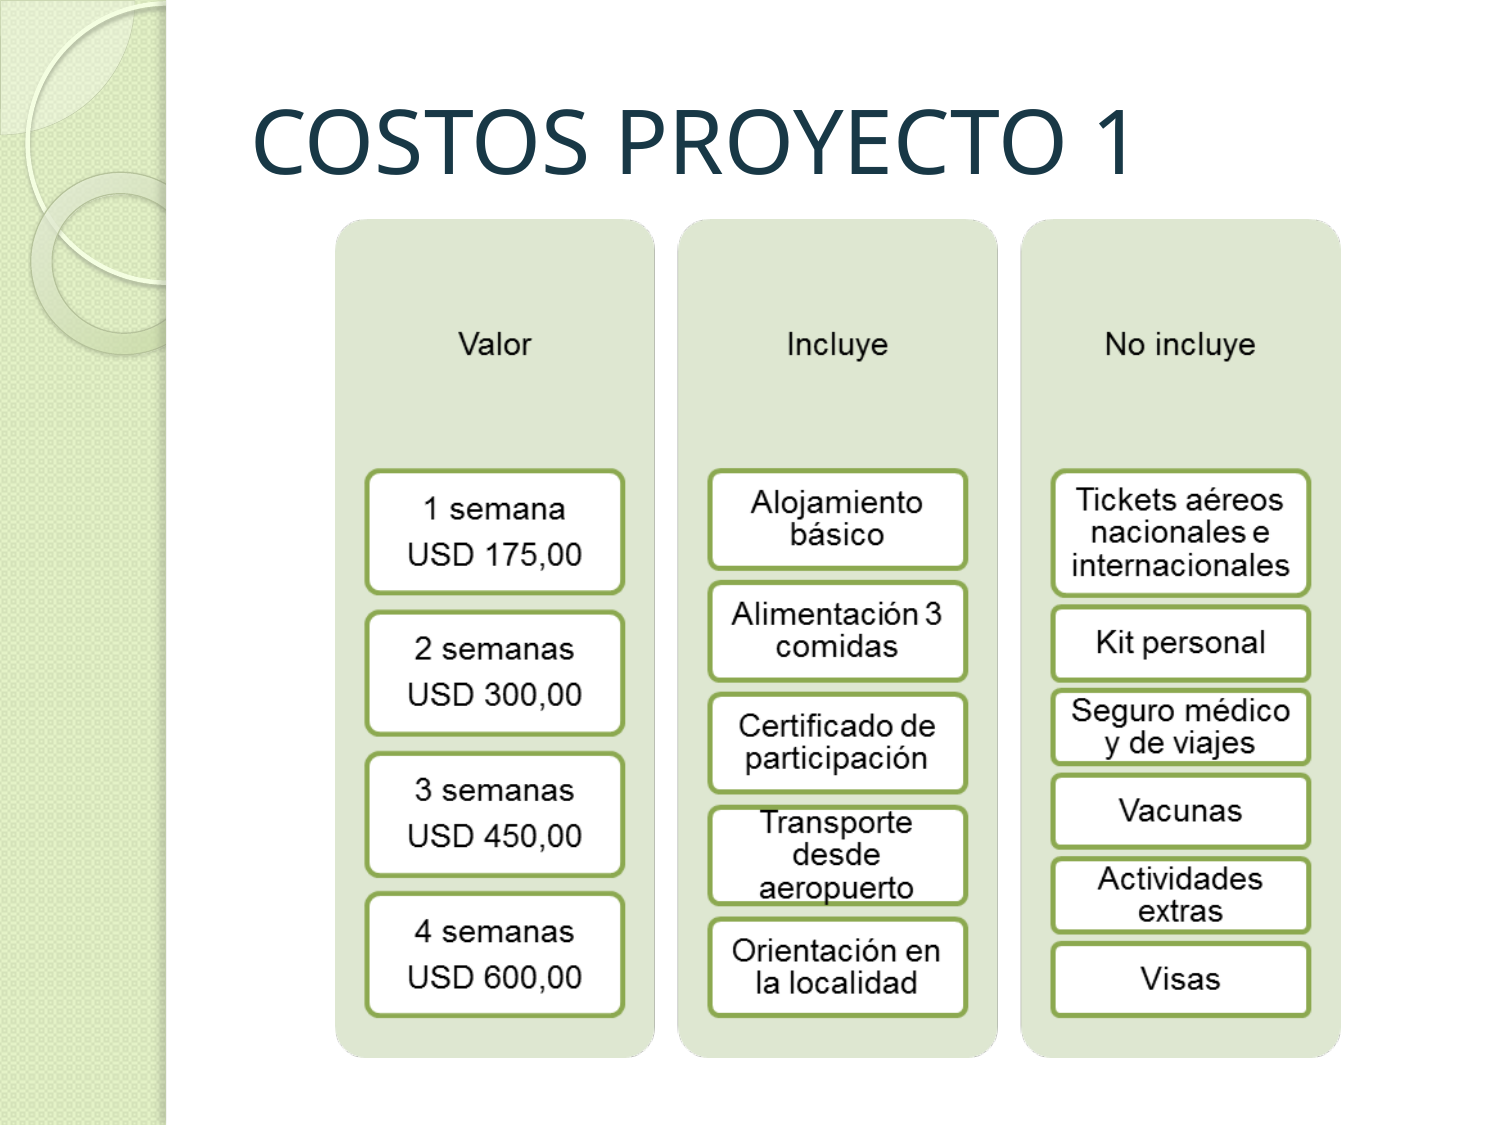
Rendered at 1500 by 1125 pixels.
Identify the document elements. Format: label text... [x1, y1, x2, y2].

title COSTOS PROYECTO 1 [235, 45, 1466, 233]
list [335, 219, 1341, 1059]
